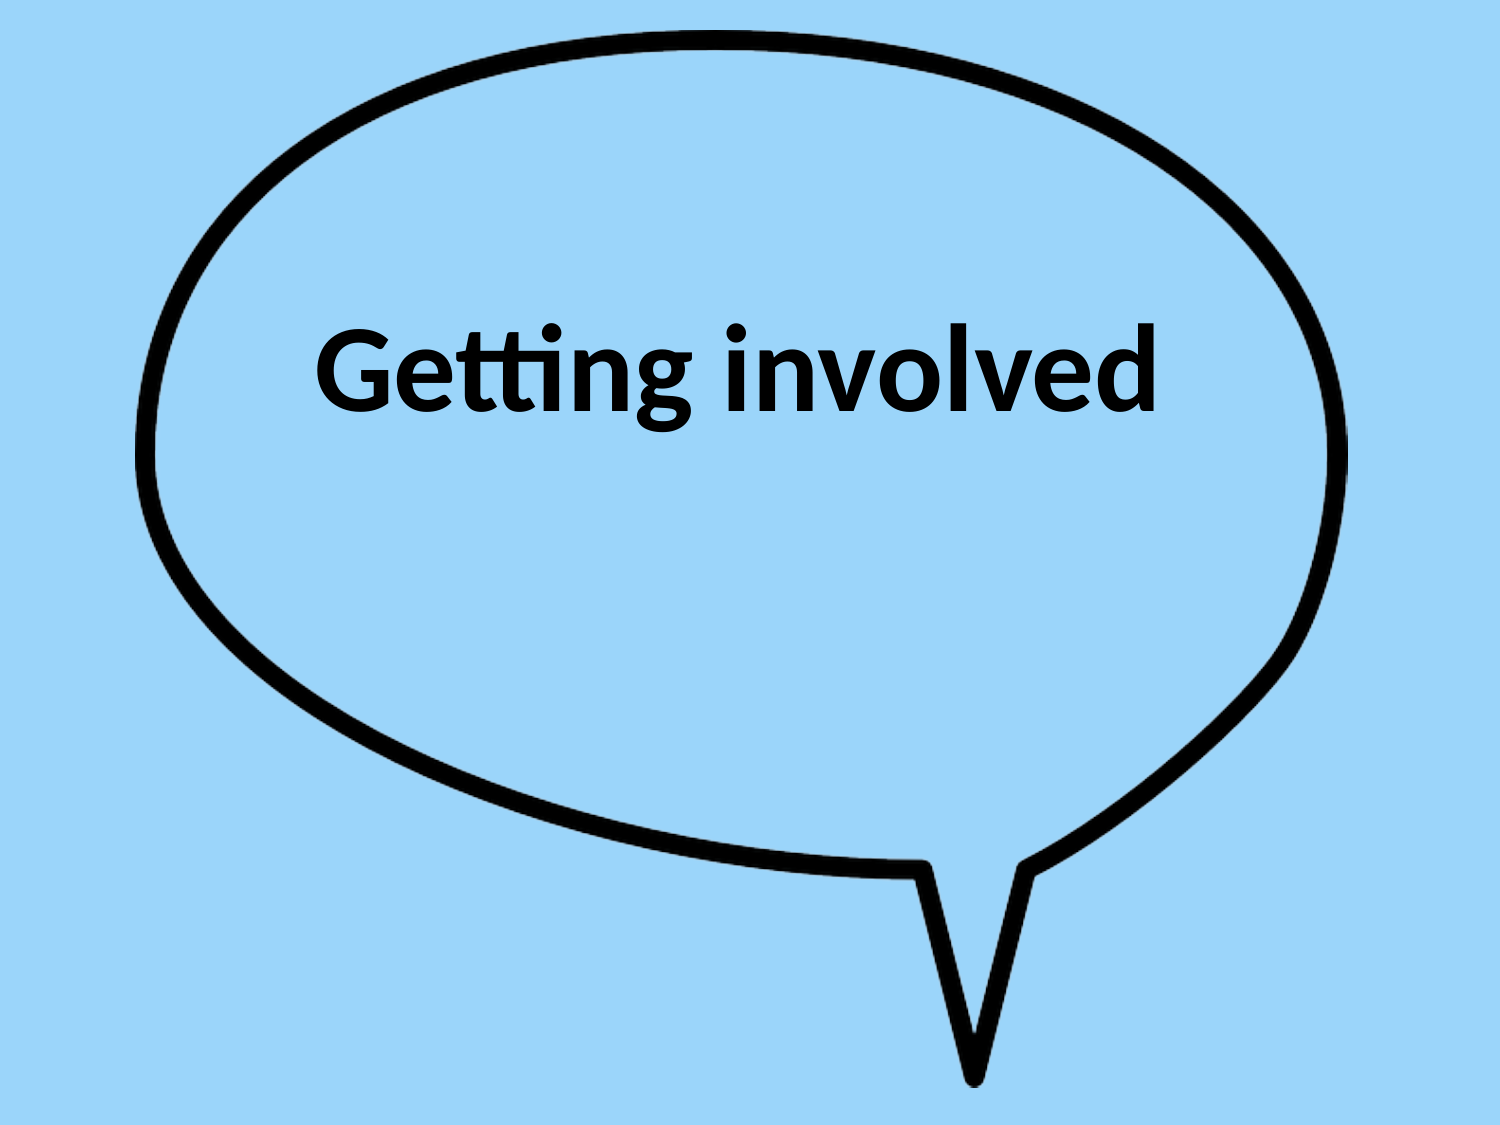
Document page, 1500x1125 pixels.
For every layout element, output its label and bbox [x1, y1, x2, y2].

picture [135, 30, 1348, 1088]
